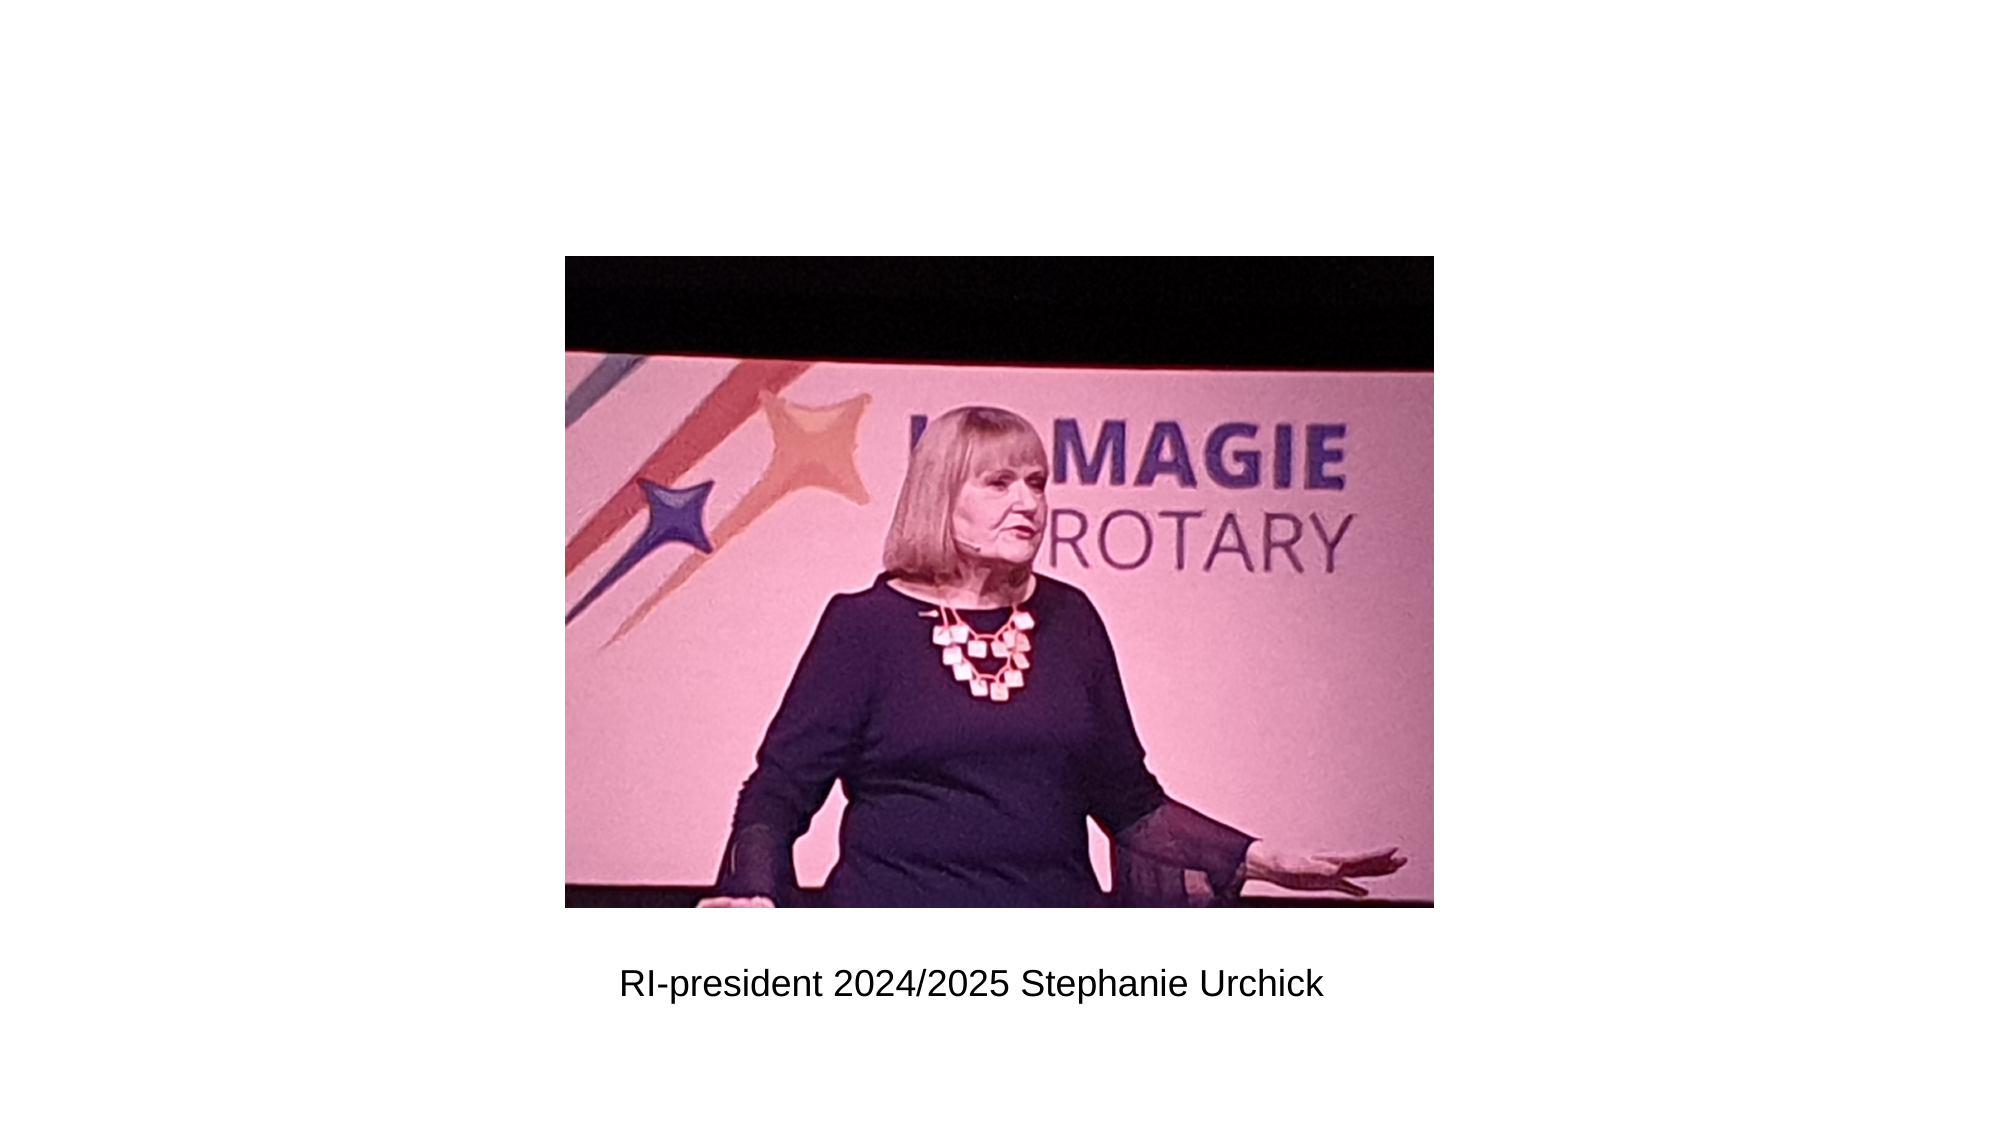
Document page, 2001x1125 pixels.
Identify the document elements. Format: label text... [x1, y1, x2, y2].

text_box RI-president 2024/2025 Stephanie Urchick [604, 952, 1409, 1012]
picture [565, 256, 1435, 908]
